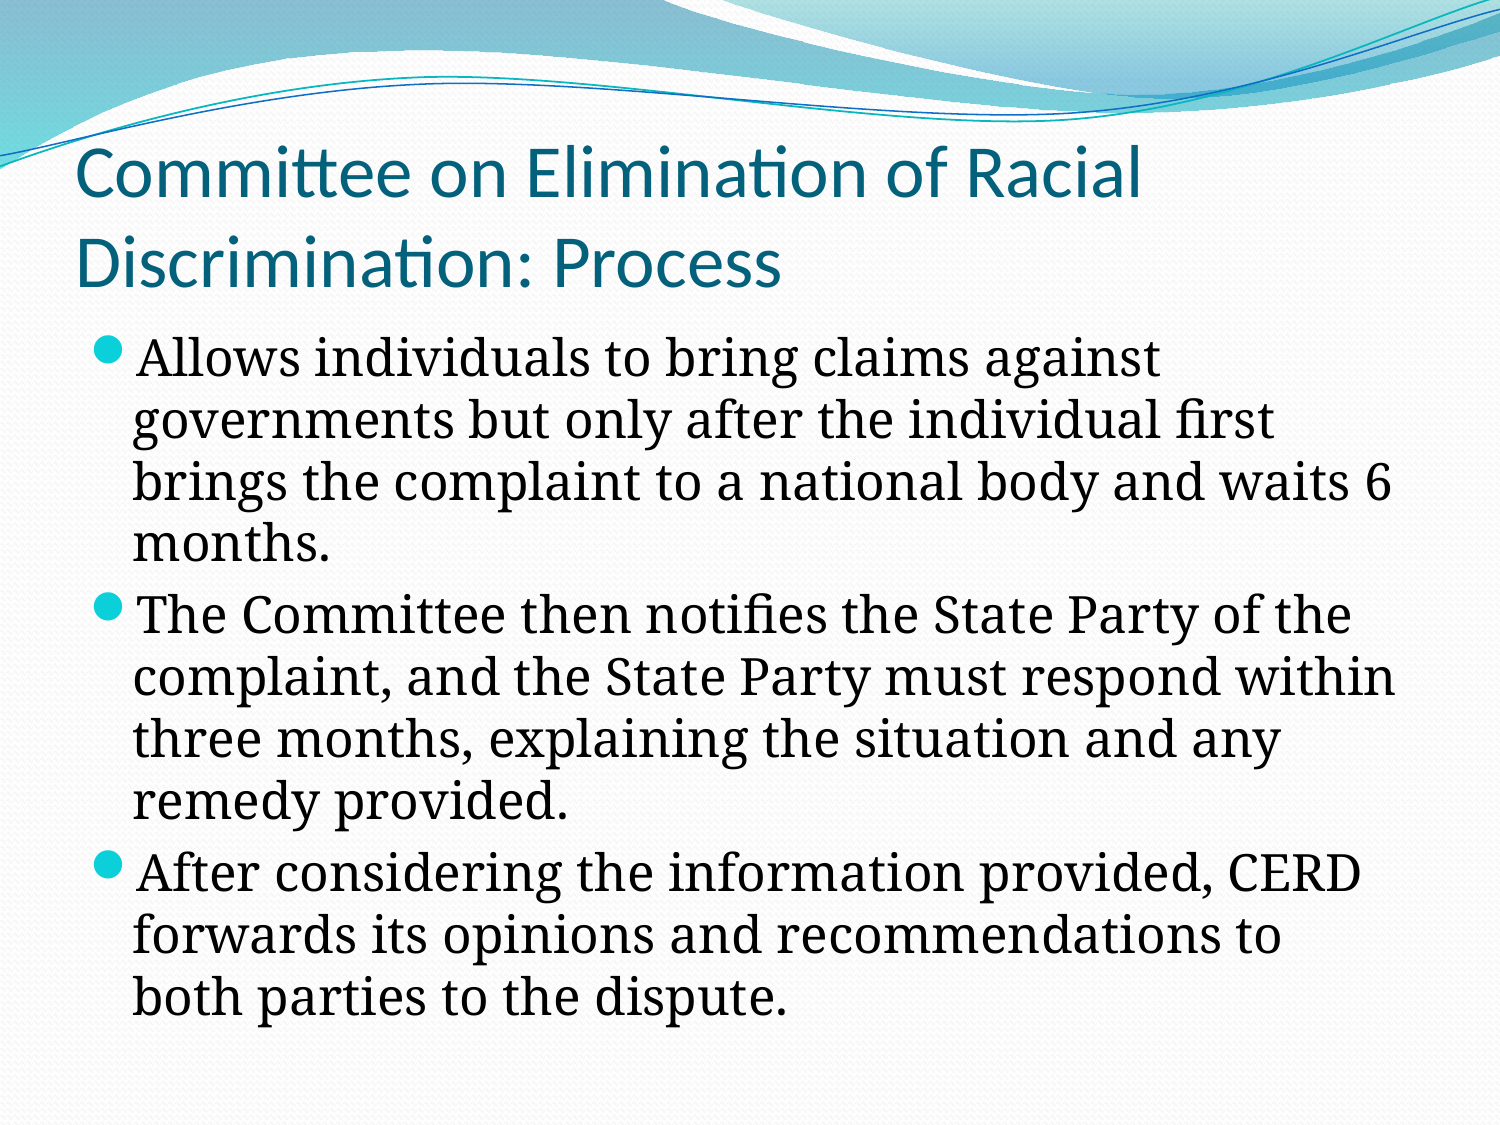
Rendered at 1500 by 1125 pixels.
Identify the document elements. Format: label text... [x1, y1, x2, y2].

title Committee on Elimination of Racial Discrimination: Process [75, 115, 1425, 303]
list Allows individuals to bring claims against governments but only after the individual first brings the complaint to a national body and waits 6 months. The Committee then notifies the State Party of the complaint, and the State Party must respond within three months, explaining the situation and any remedy provided. After considering the information provided, CERD forwards its opinions and recommendations to both parties to the dispute. [75, 317, 1425, 1038]
